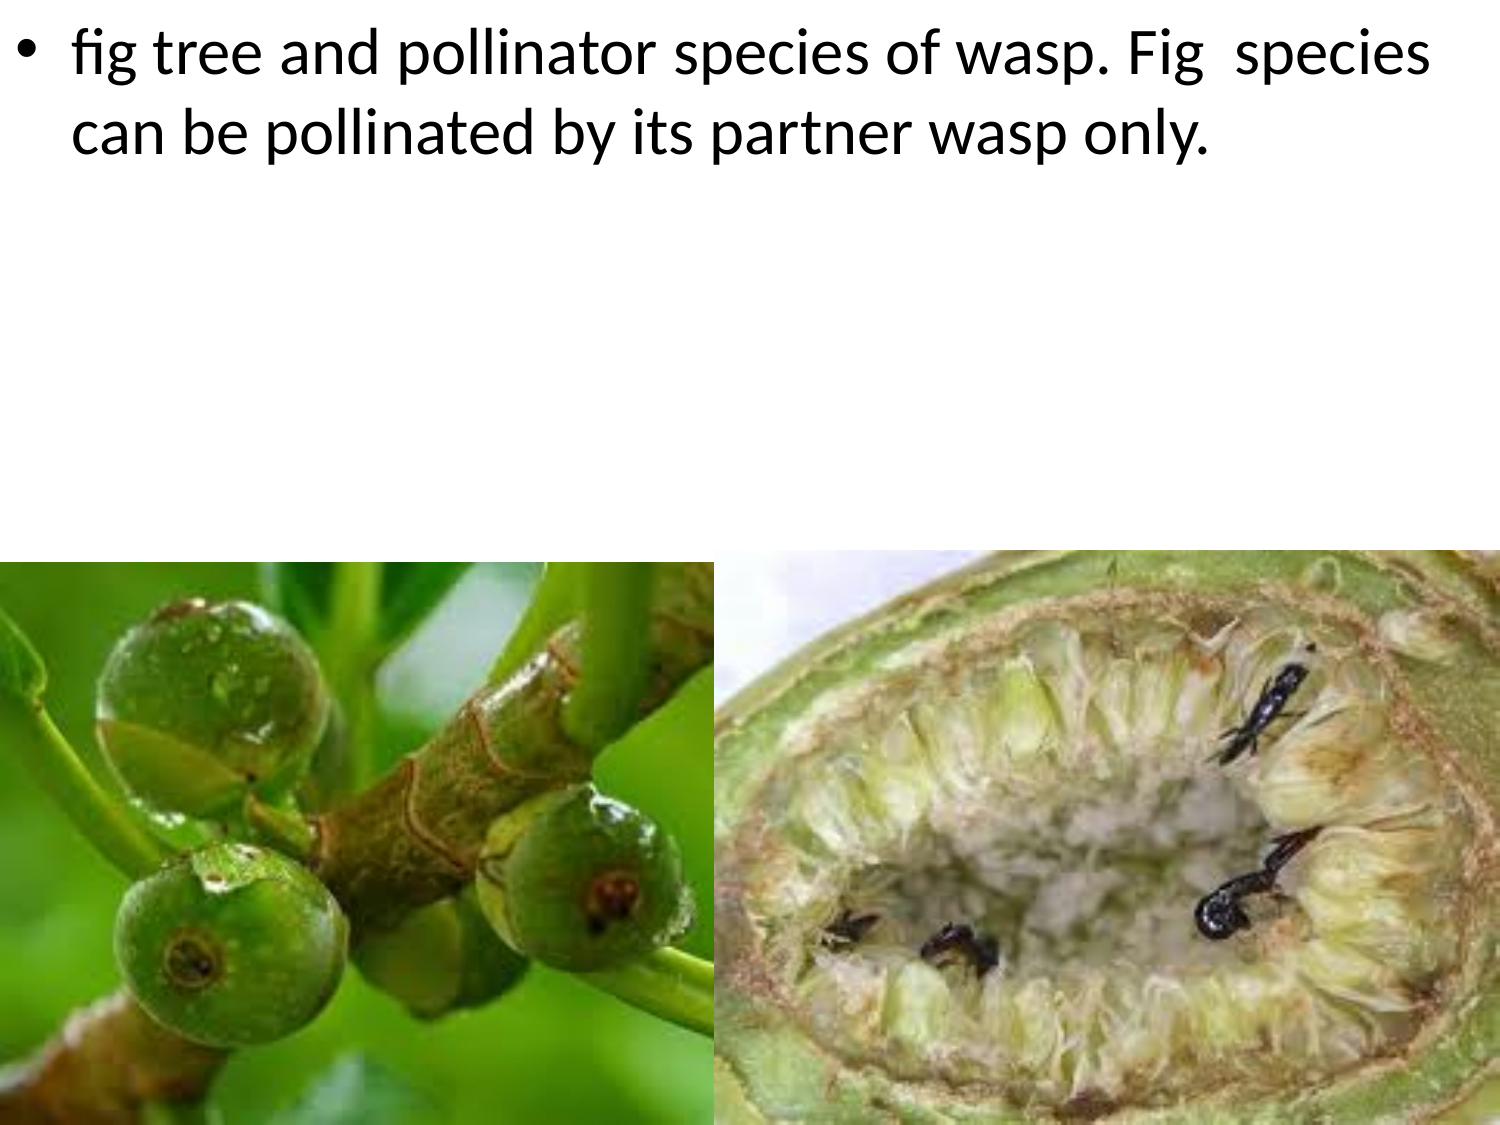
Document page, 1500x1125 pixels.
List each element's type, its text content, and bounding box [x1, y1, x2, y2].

picture [0, 550, 1500, 1125]
list fig tree and pollinator species of wasp. Fig species can be pollinated by its partner wasp only. [0, 0, 1500, 469]
